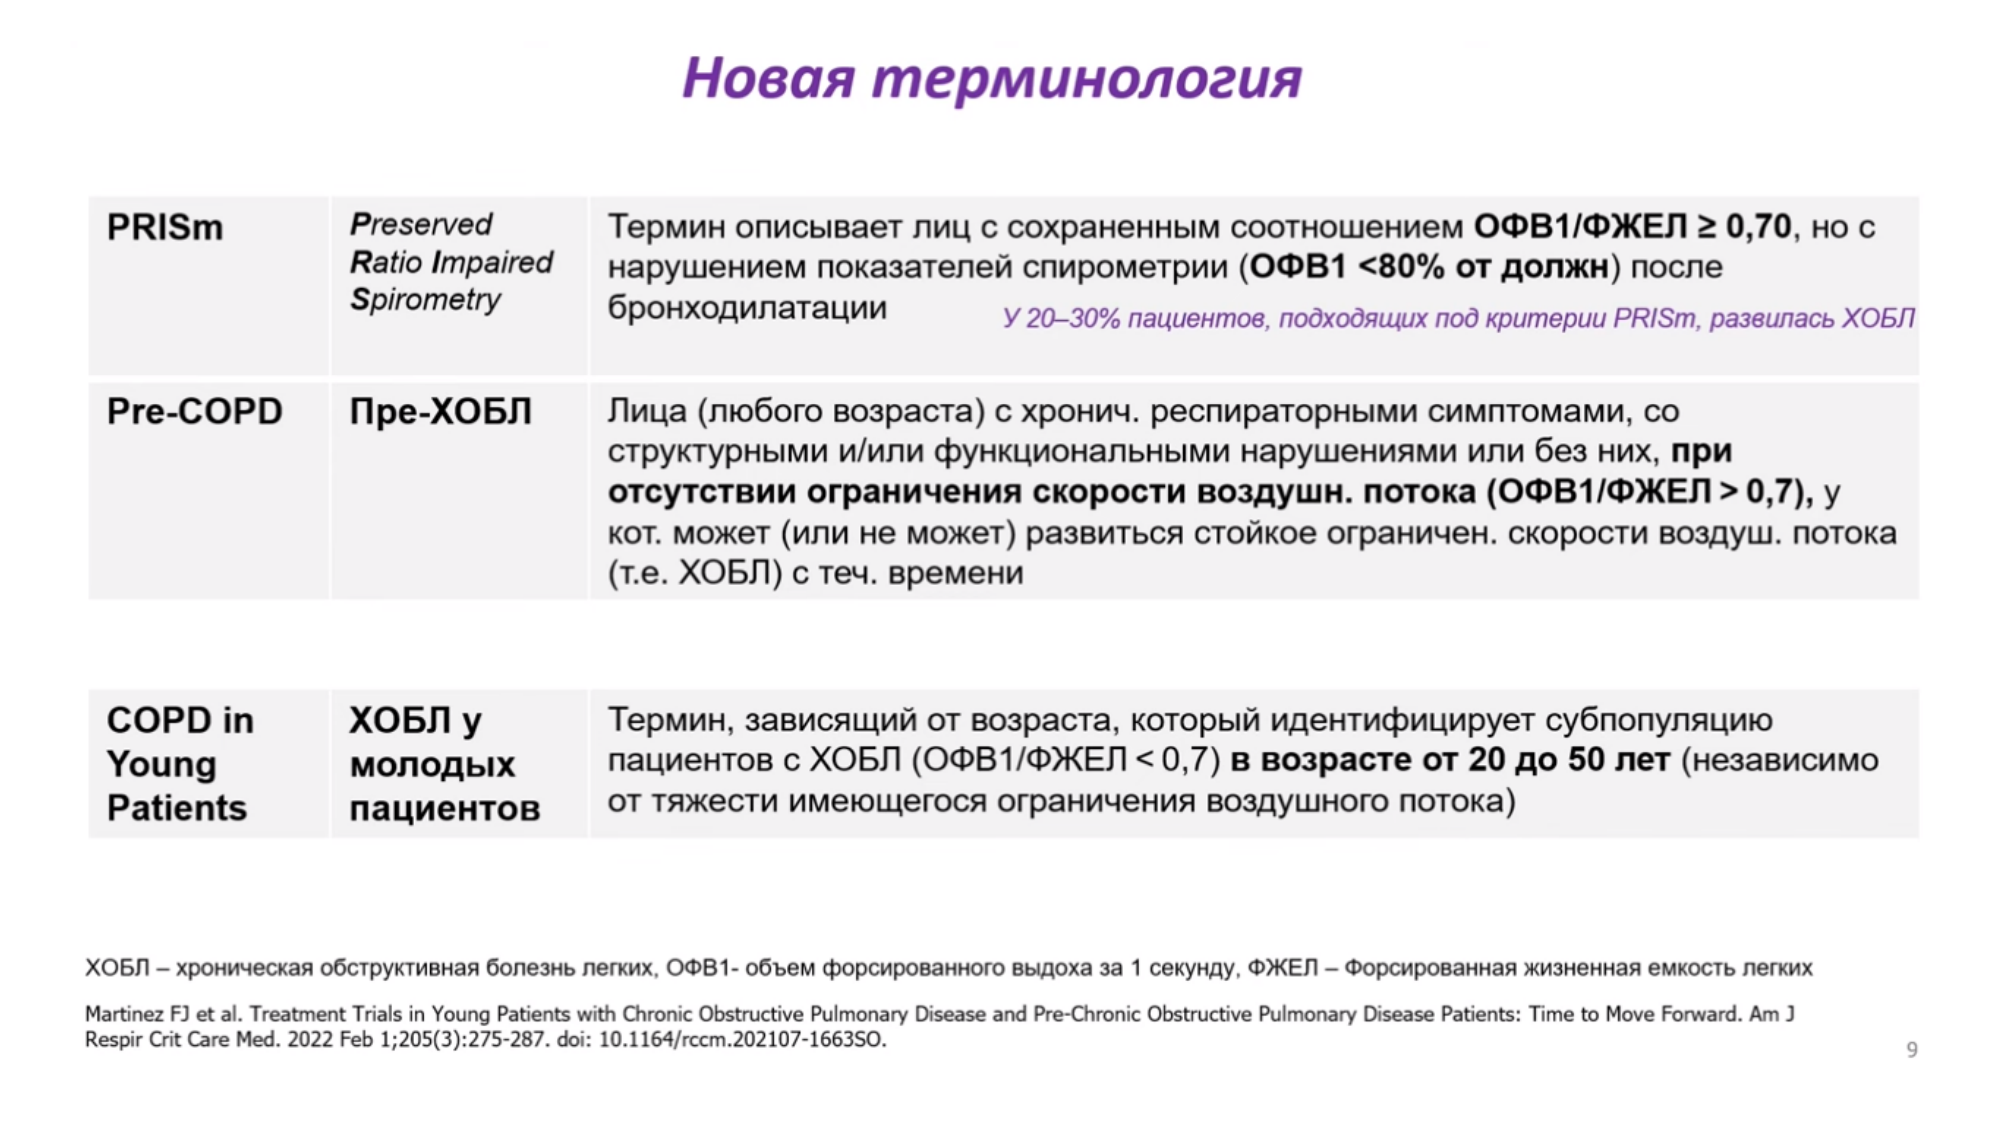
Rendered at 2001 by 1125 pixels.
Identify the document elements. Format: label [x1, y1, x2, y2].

picture [70, 41, 1930, 1072]
